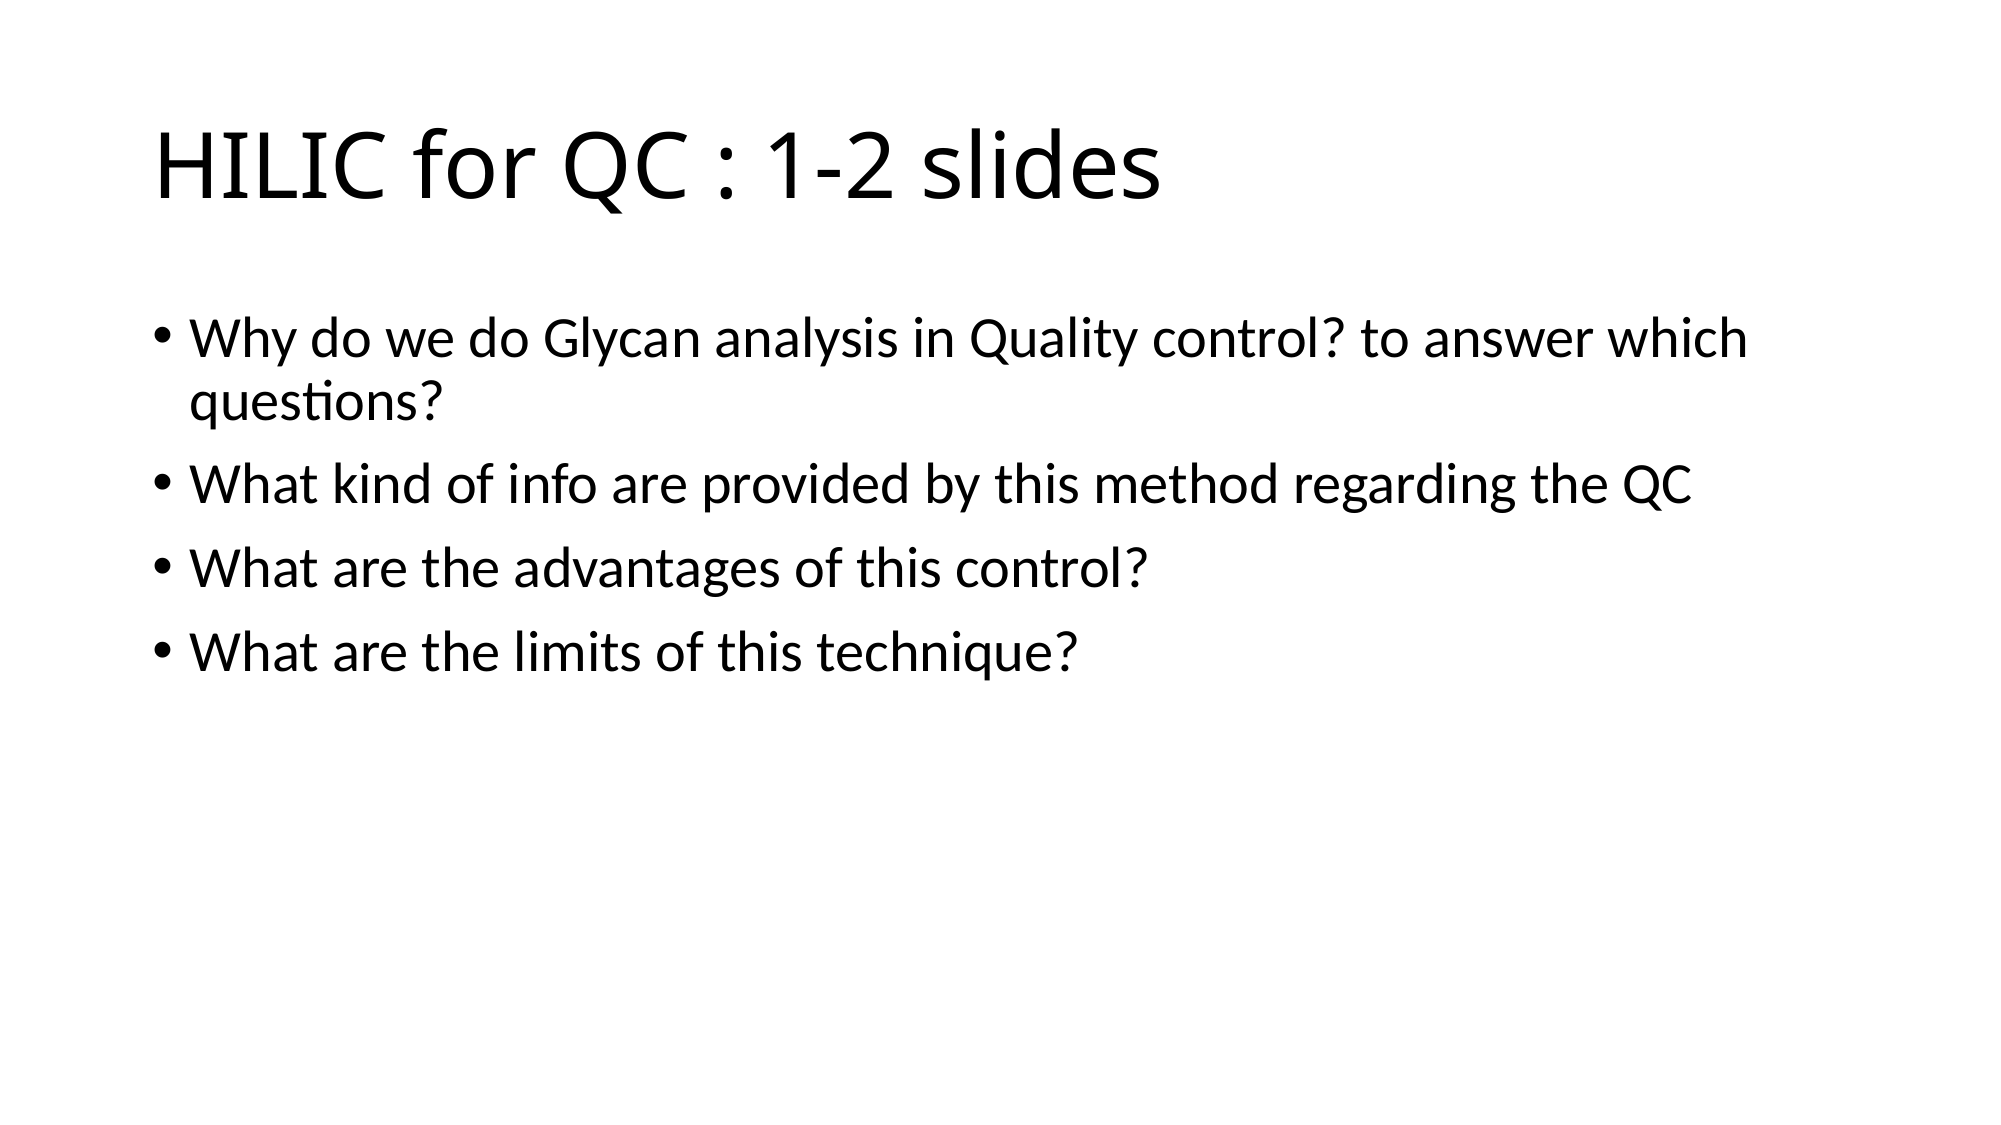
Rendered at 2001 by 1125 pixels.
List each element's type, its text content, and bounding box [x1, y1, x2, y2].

list Why do we do Glycan analysis in Quality control? to answer which questions? What kind of info are provided by this method regarding the QC What are the advantages of this control? What are the limits of this technique? [137, 299, 1863, 1014]
title HILIC for QC : 1-2 slides [137, 59, 1863, 278]
